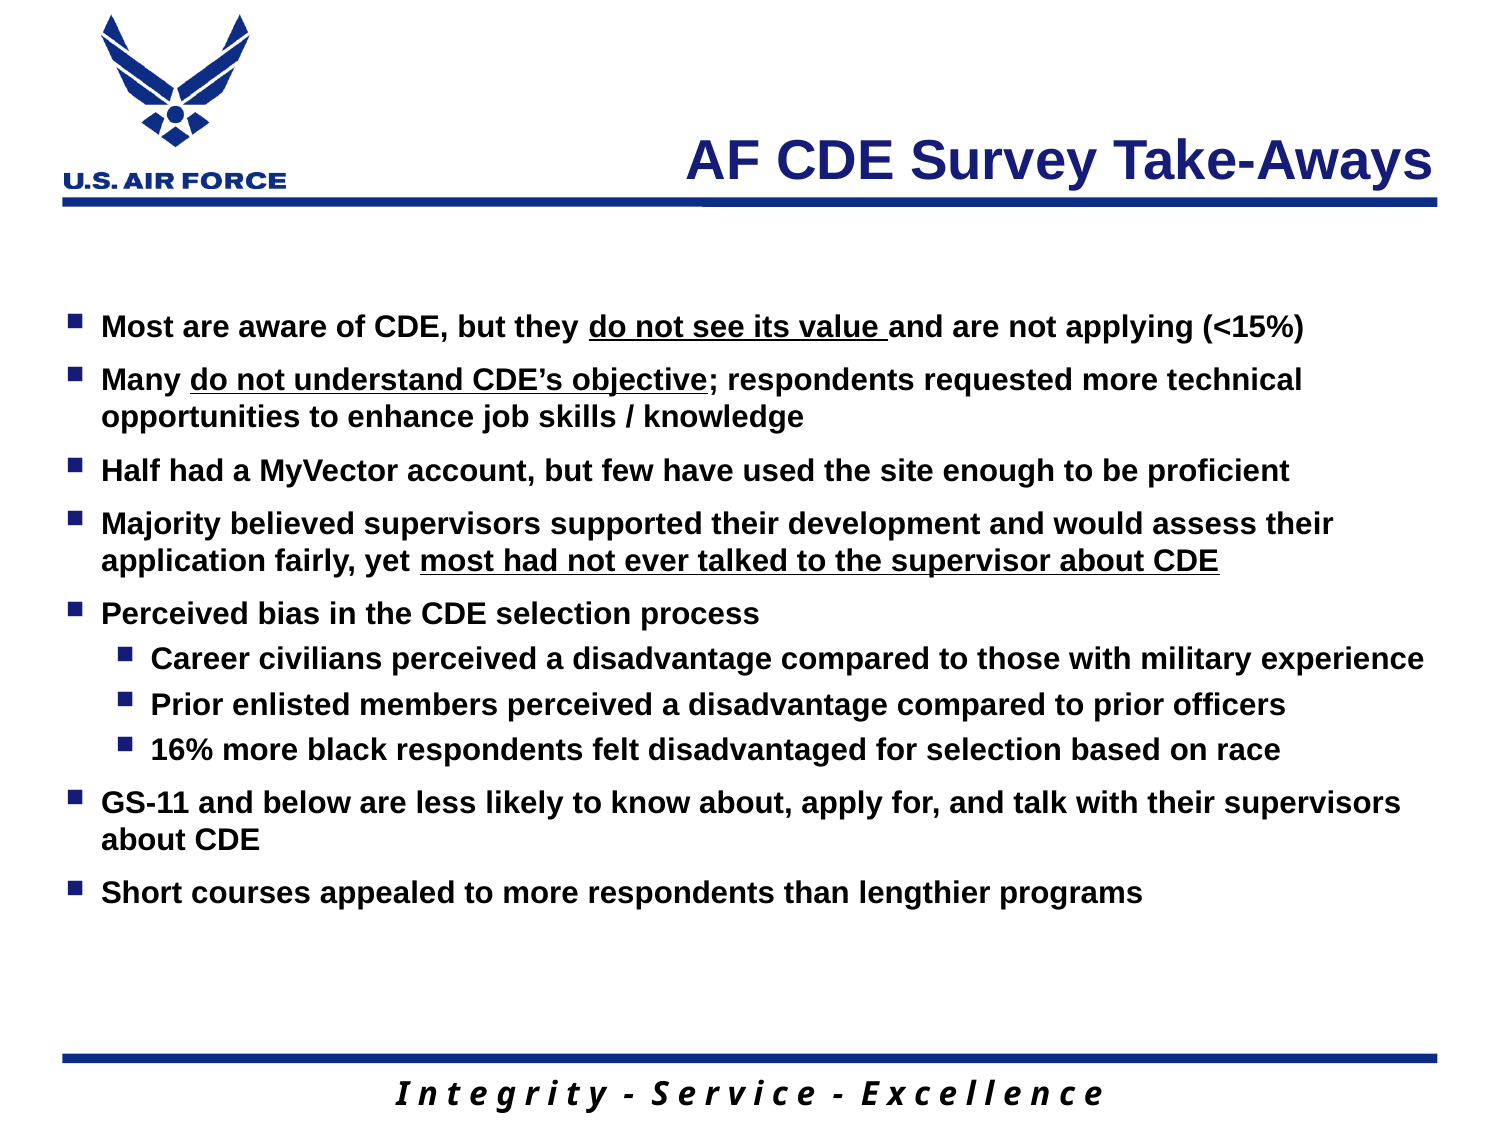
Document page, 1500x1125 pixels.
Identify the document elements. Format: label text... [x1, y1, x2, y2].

text_box Most are aware of CDE, but they do not see its value and are not applying (<15%) Many do not understand CDE’s objective; respondents requested more technical opportunities to enhance job skills / knowledge Half had a MyVector account, but few have used the site enough to be proficient Majority believed supervisors supported their development and would assess their application fairly, yet most had not ever talked to the supervisor about CDE Perceived bias in the CDE selection process Career civilians perceived a disadvantage compared to those with military experience Prior enlisted members perceived a disadvantage compared to prior officers 16% more black respondents felt disadvantaged for selection based on race GS-11 and below are less likely to know about, apply for, and talk with their supervisors about CDE Short courses appealed to more respondents than lengthier programs [54, 300, 1445, 917]
text_box AF CDE Survey Take-Aways [272, 86, 1445, 228]
picture [64, 14, 286, 189]
